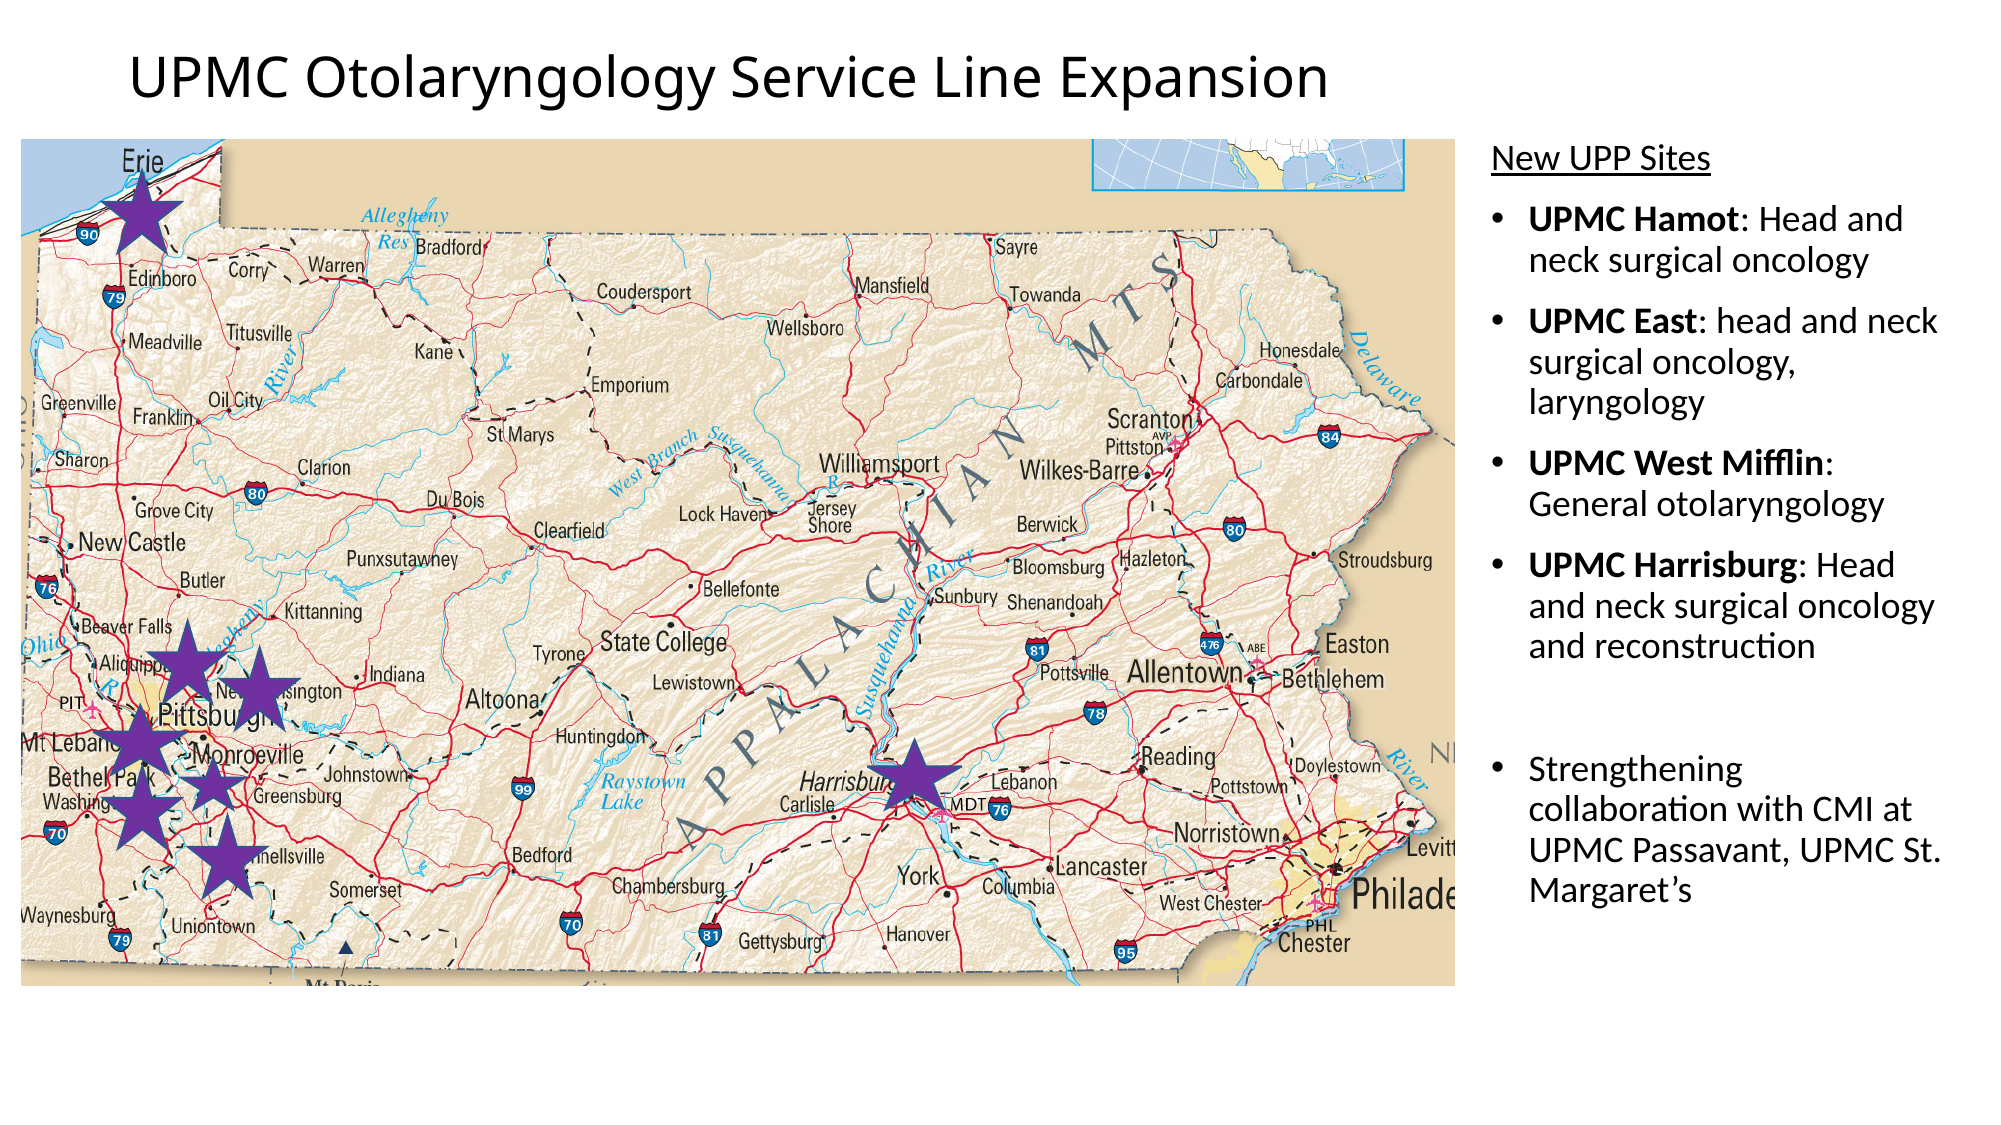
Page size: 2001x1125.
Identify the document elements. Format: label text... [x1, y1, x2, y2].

title UPMC Otolaryngology Service Line Expansion [113, 10, 1477, 118]
list New UPP Sites UPMC Hamot: Head and neck surgical oncology UPMC East: head and neck surgical oncology, laryngology UPMC West Mifflin: General otolaryngology UPMC Harrisburg: Head and neck surgical oncology and reconstruction Strengthening collaboration with CMI at UPMC Passavant, UPMC St. Margaret’s [1476, 130, 1959, 978]
picture [1094, 139, 1402, 189]
picture [20, 139, 1455, 986]
